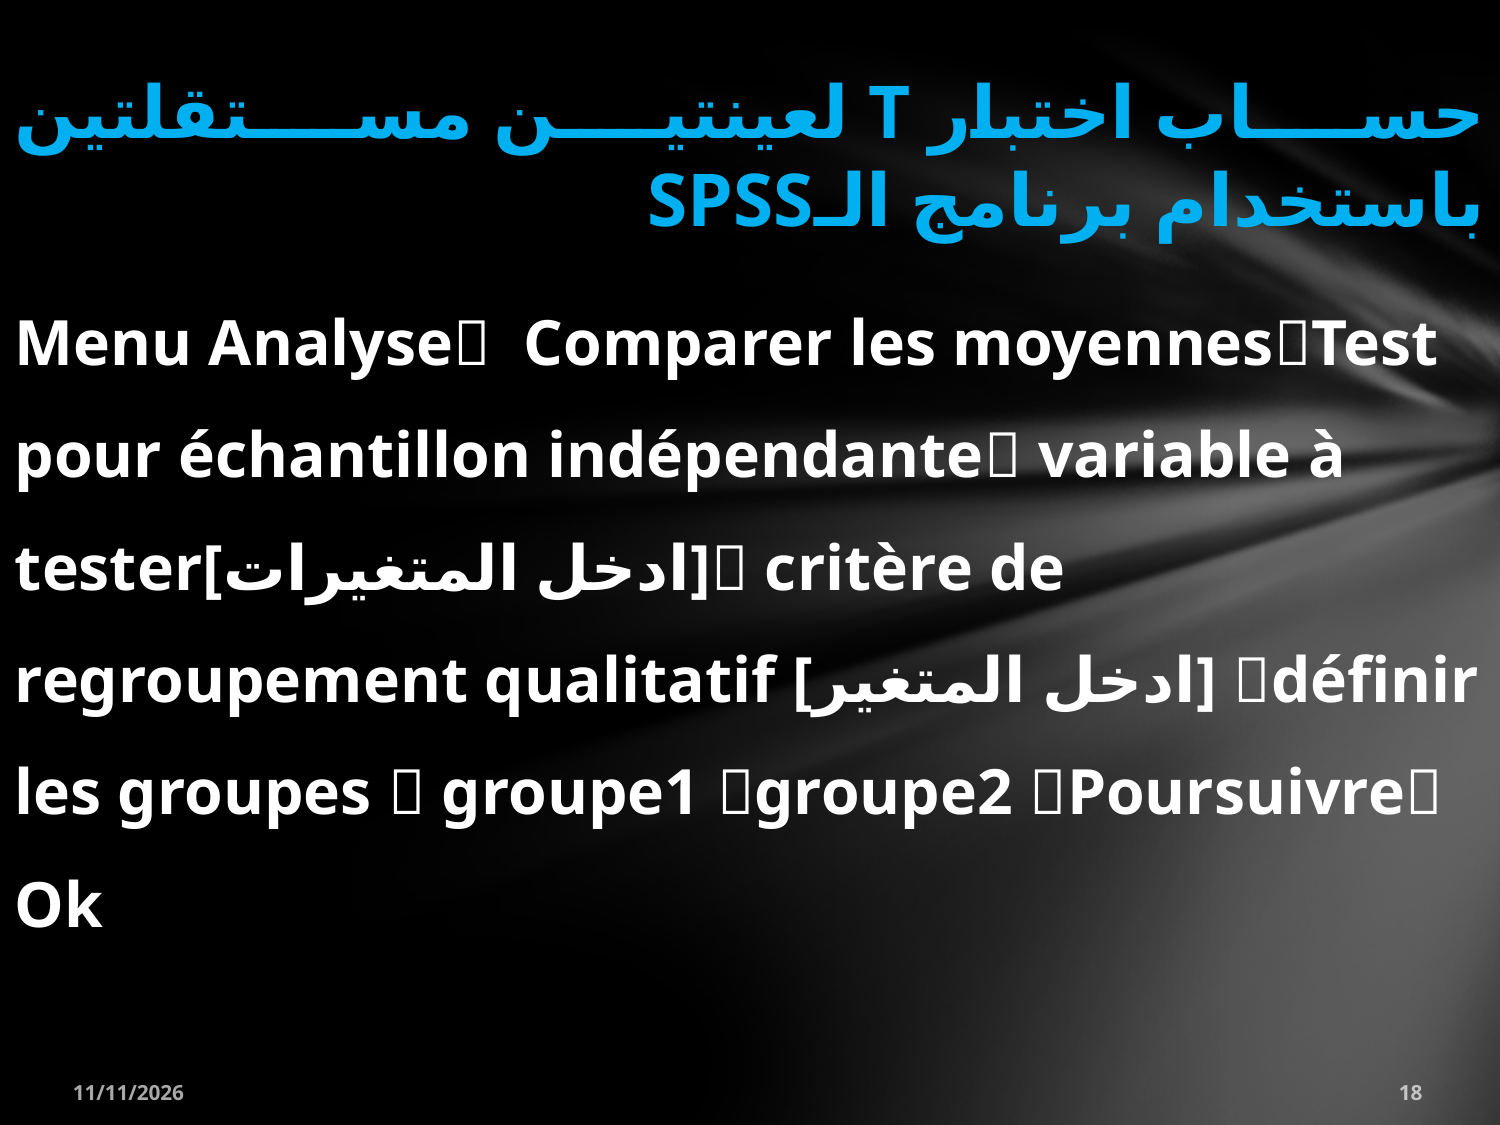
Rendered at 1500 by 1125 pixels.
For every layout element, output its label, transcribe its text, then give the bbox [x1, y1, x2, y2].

slide_number 18 [1293, 1073, 1438, 1115]
text_box Menu Analyse Comparer les moyennesTest pour échantillon indépendante variable à tester[ادخل المتغيرات] critère de regroupement qualitatif [ادخل المتغير] définir les groupes  groupe1 groupe2 Poursuivre Ok [0, 294, 1500, 1007]
text_box حساب اختبار T لعينتين مستقلتين باستخدام برنامج الـSPSS [0, 58, 1500, 294]
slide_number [57, 1073, 299, 1115]
